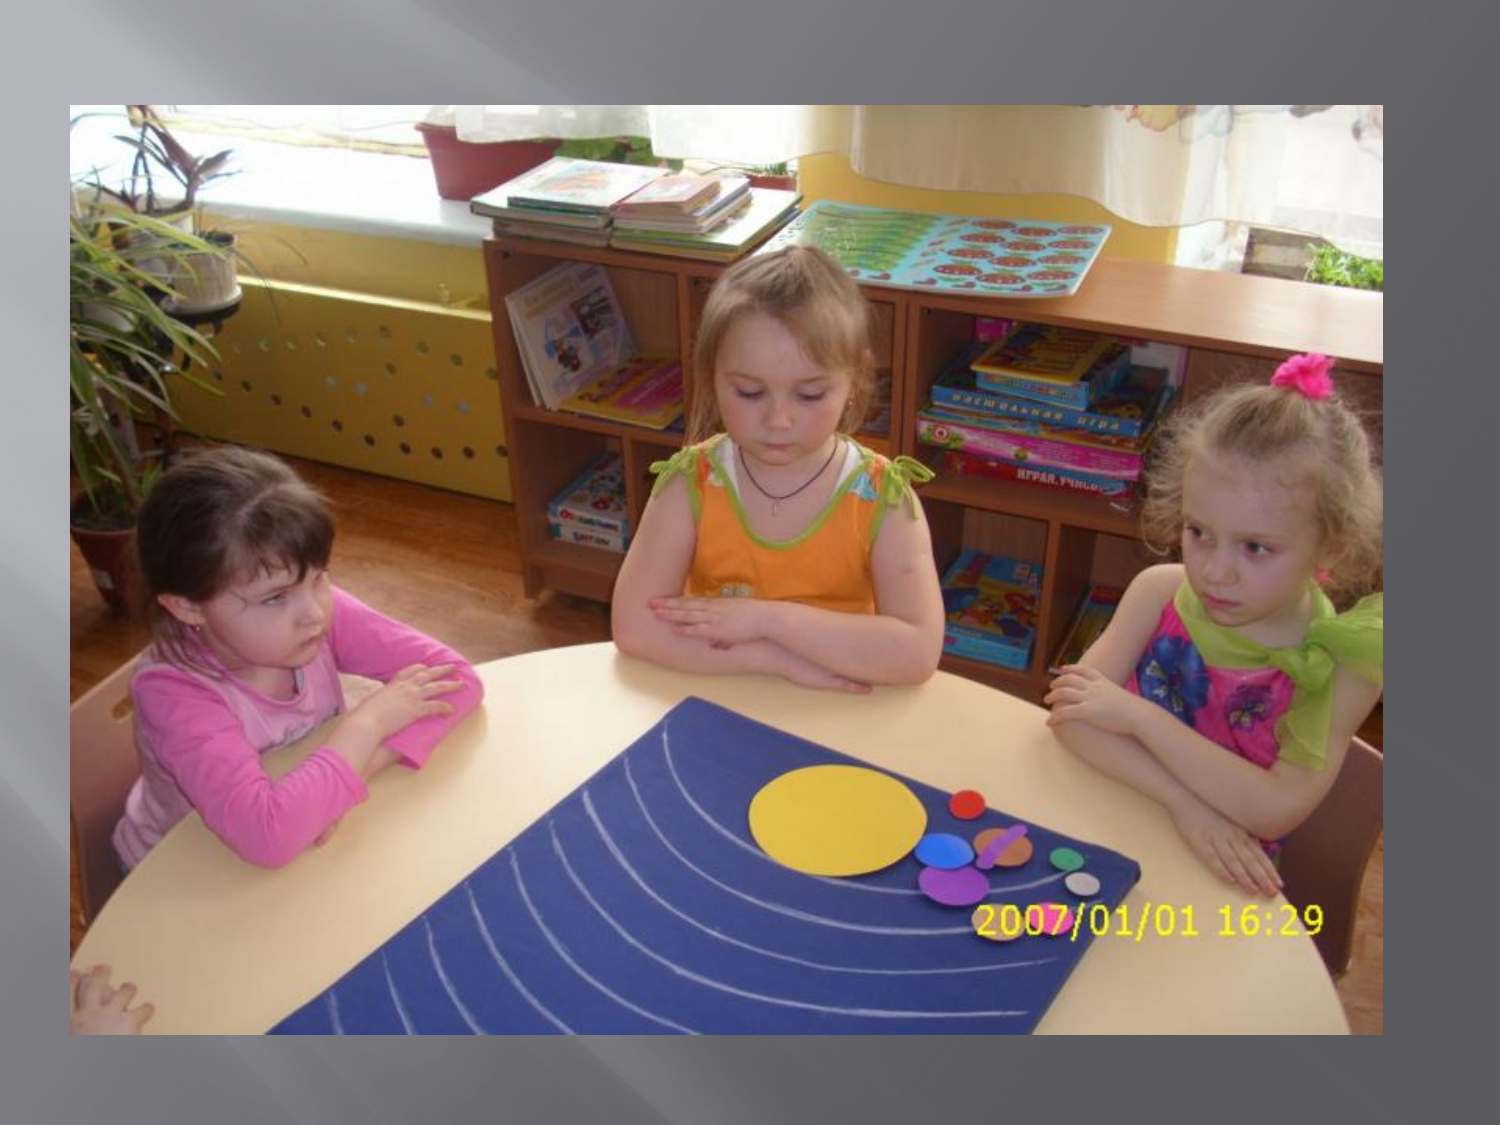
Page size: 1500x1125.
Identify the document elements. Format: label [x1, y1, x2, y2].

list [70, 105, 1384, 1036]
